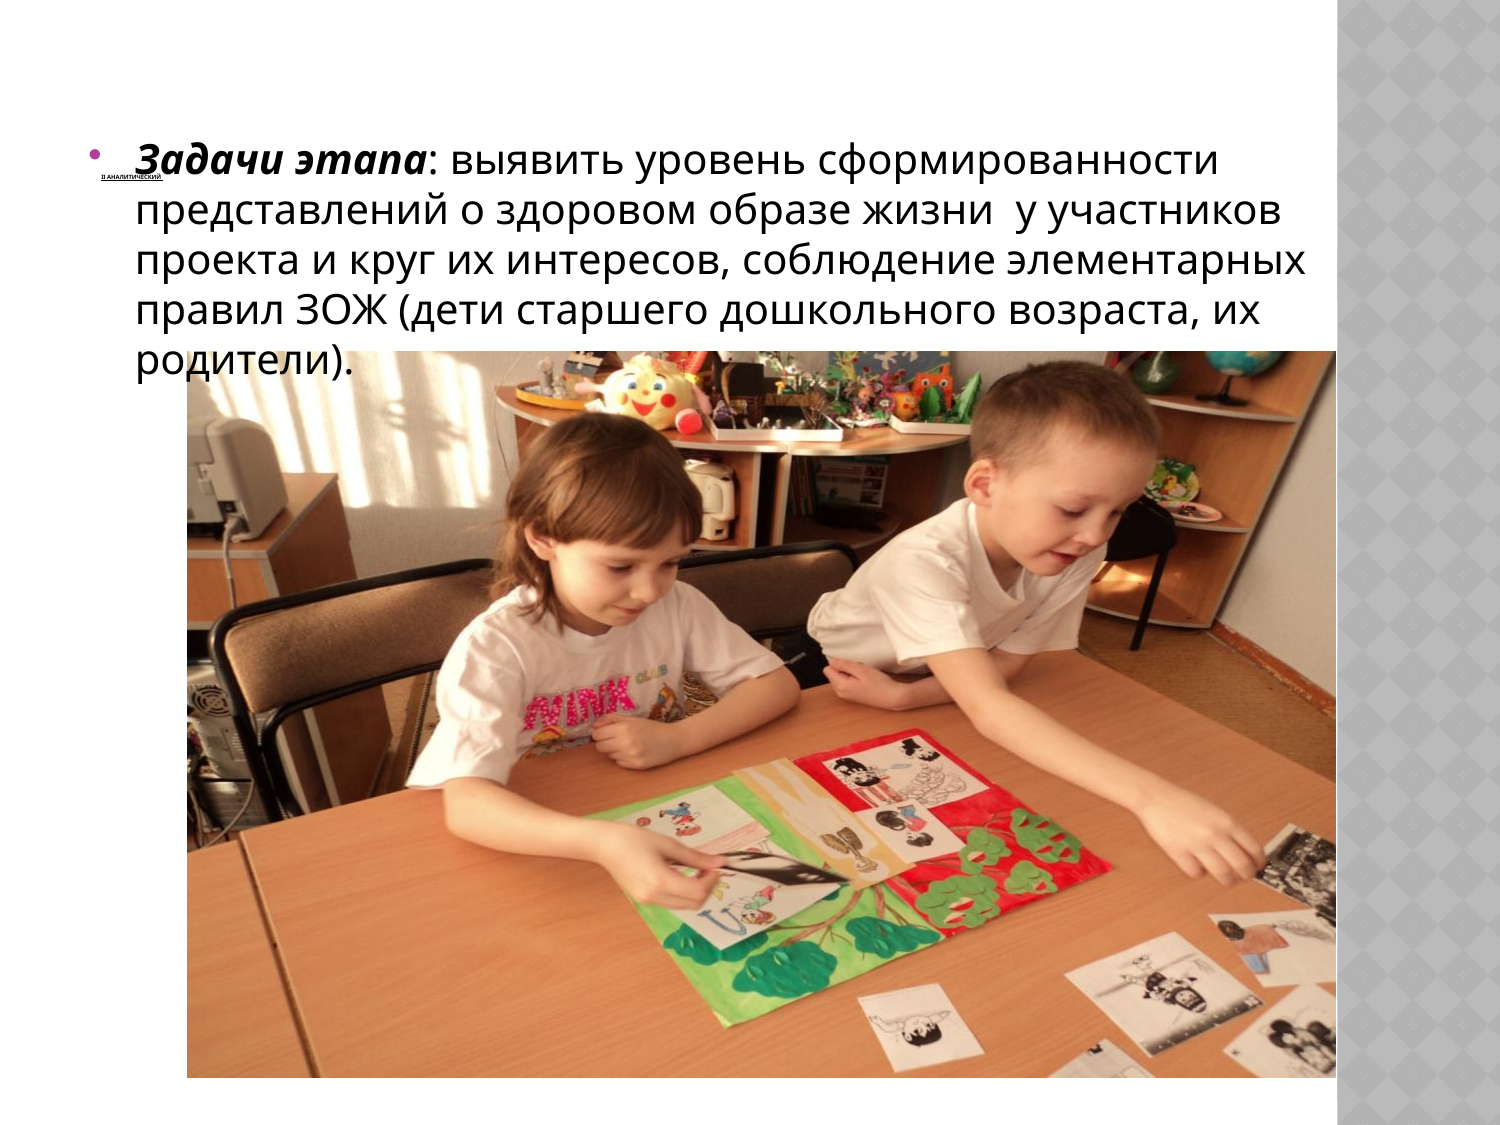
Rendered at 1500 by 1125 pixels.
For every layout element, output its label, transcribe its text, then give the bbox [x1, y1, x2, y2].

list Задачи этапа: выявить уровень сформированности представлений о здоровом образе жизни у участников проекта и круг их интересов, соблюдение элементарных правил ЗОЖ (дети старшего дошкольного возраста, их родители). [75, 125, 1425, 1005]
title II Аналитический [93, 93, 1444, 190]
picture [187, 351, 1337, 1079]
